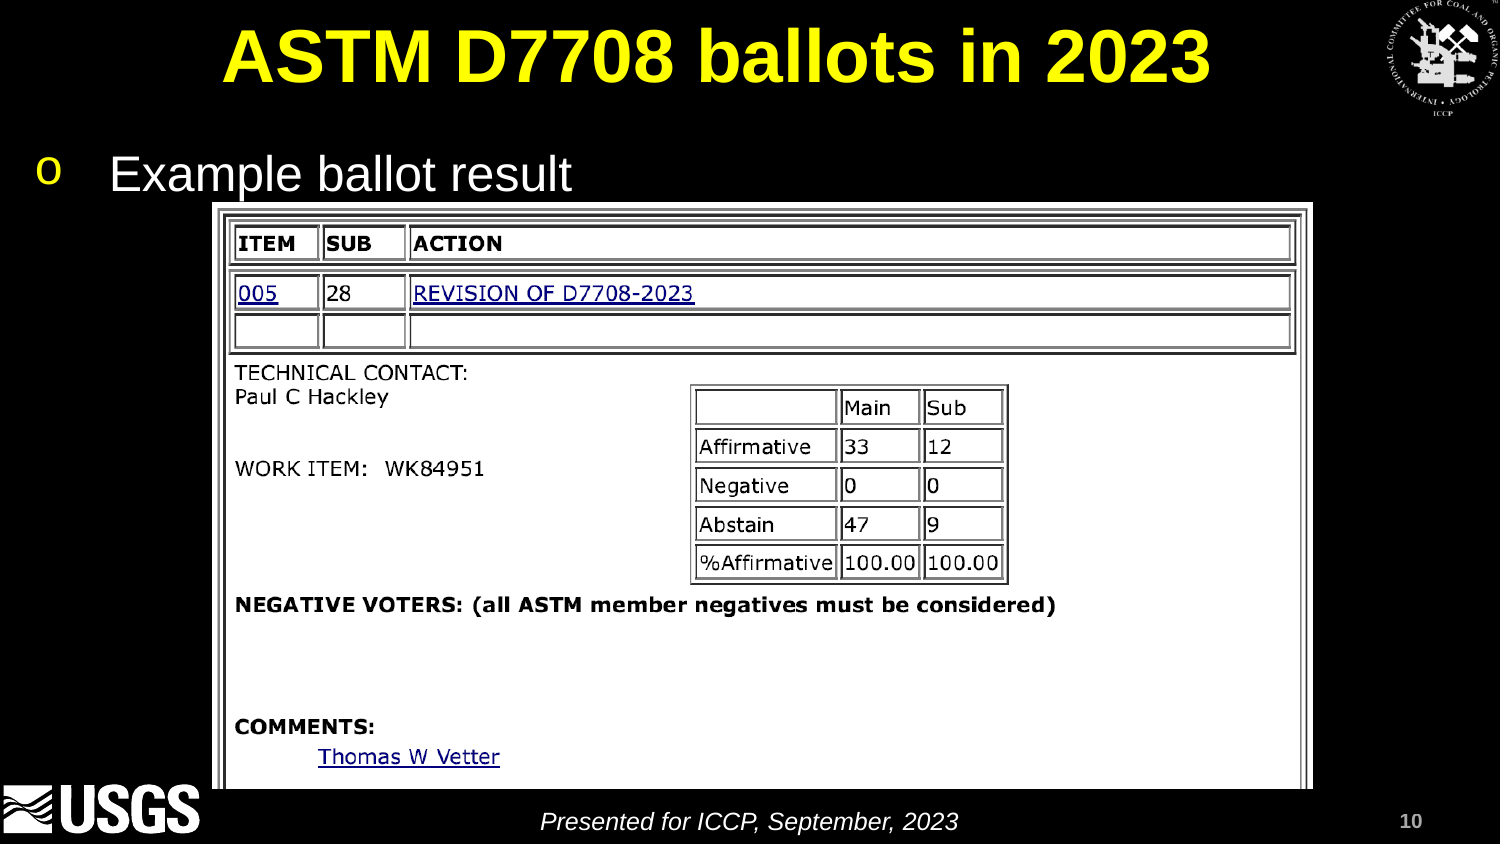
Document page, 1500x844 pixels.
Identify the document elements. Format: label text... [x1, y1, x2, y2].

text_box Presented for ICCP, September, 2023 [525, 801, 1018, 843]
text_box ASTM D7708 ballots in 2023 [31, 0, 1387, 105]
text_box Example ballot result [19, 133, 1438, 209]
picture [1387, 0, 1498, 117]
slide_number 10 [1293, 805, 1438, 836]
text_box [3, 784, 200, 834]
picture [212, 202, 1313, 789]
